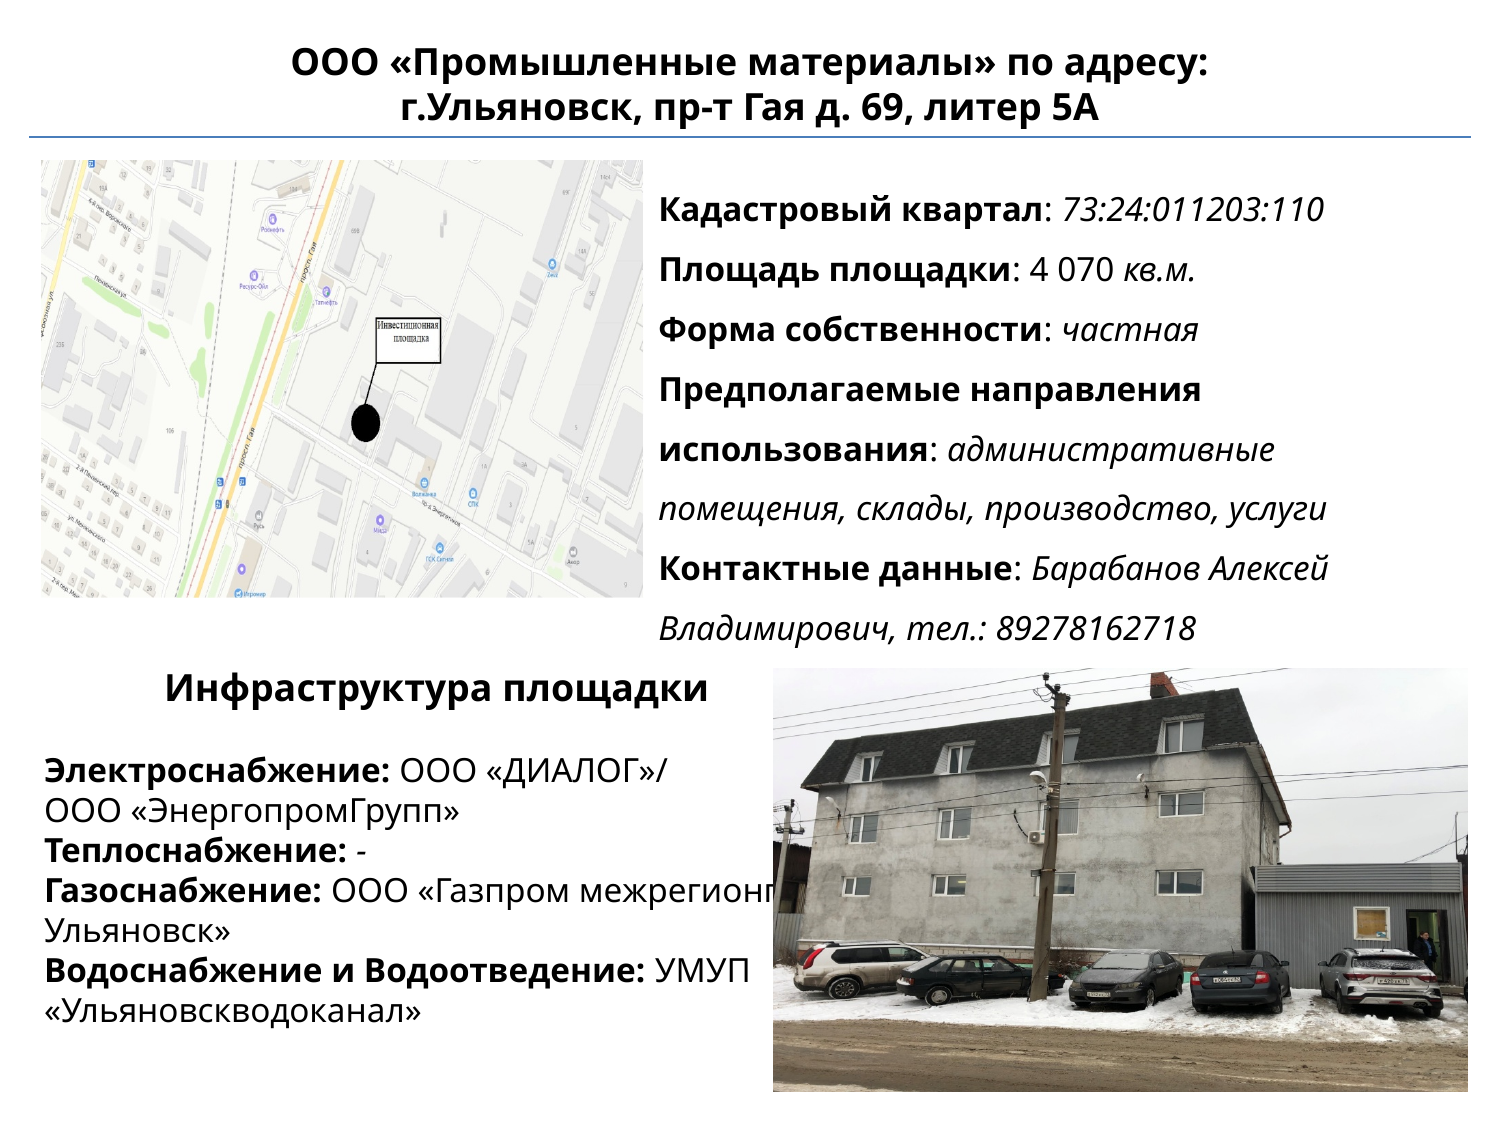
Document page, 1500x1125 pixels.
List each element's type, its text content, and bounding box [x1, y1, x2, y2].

picture [41, 160, 644, 599]
picture [773, 668, 1468, 1093]
text_box Инфраструктура площадки Электроснабжение: ООО «ДИАЛОГ»/ ООО «ЭнергопромГрупп» Теплоснабжение: - Газоснабжение: ООО «Газпром межрегионгаз Ульяновск» Водоснабжение и Водоотведение: УМУП «Ульяновскводоканал» [29, 656, 845, 1037]
text_box ООО «Промышленные материалы» по адресу: г.Ульяновск, пр-т Гая д. 69, литер 5А [0, 30, 1500, 136]
text_box Кадастровый квартал: 73:24:011203:110 Площадь площадки: 4 070 кв.м. Форма собственности: частная Предполагаемые направления использования: административные помещения, склады, производство, услуги Контактные данные: Барабанов Алексей Владимирович, тел.: 89278162718 [643, 160, 1483, 655]
